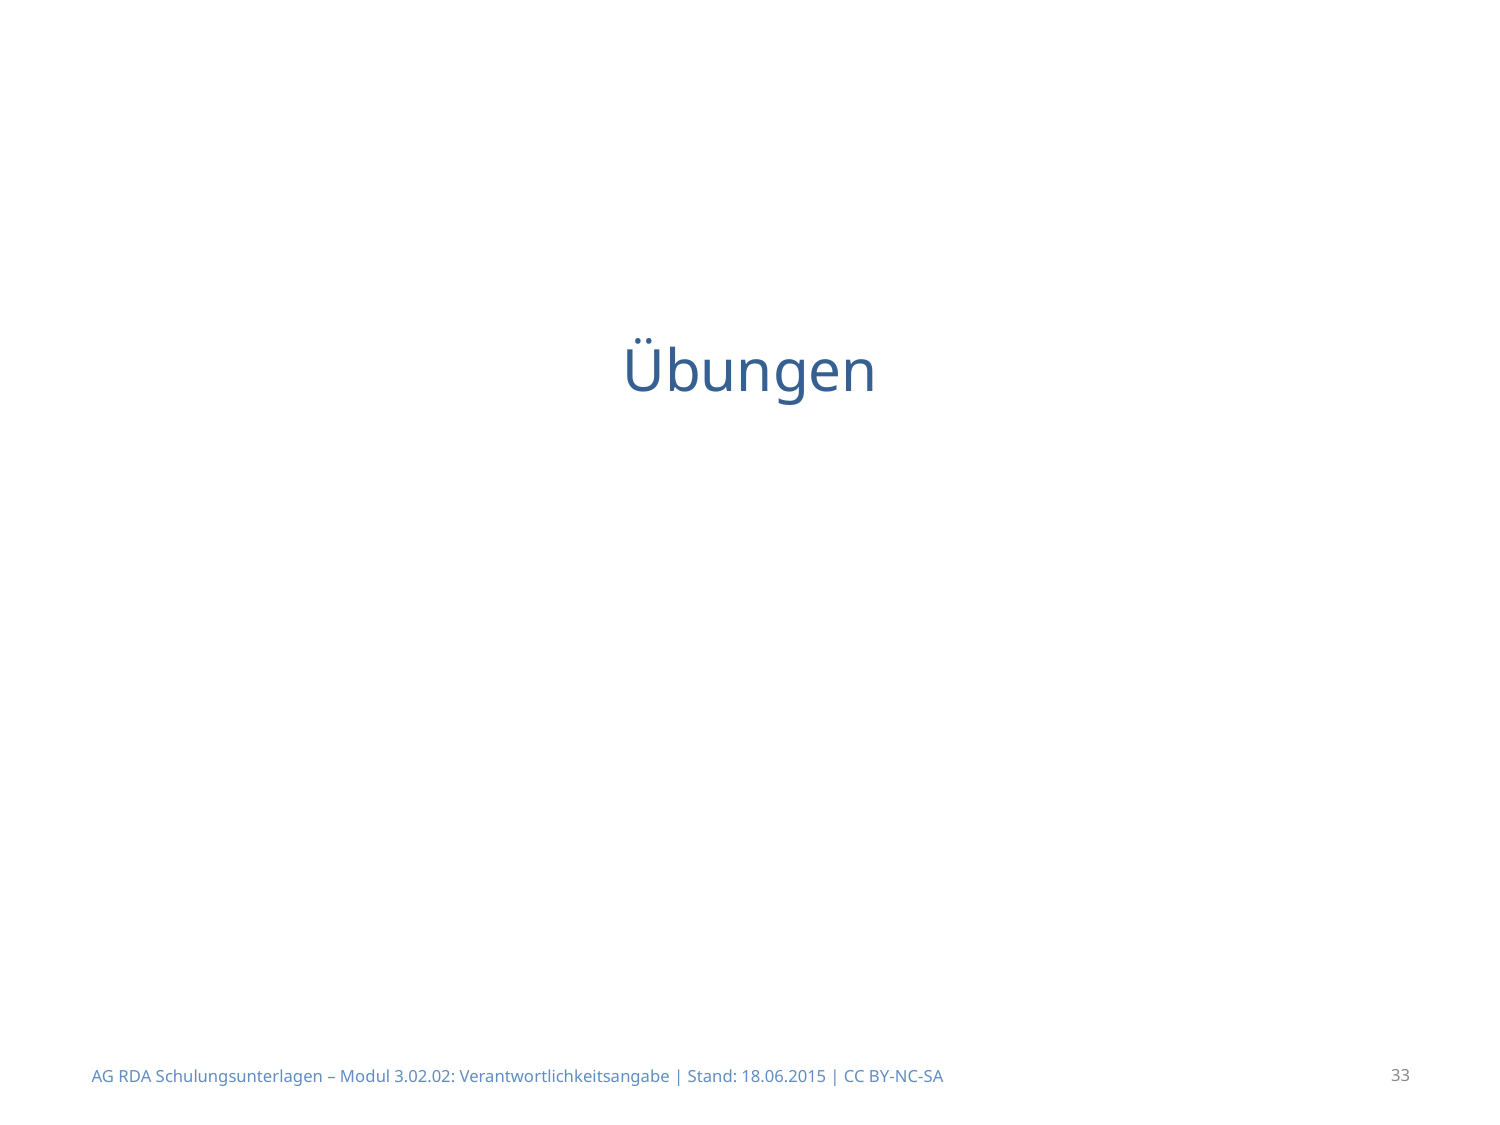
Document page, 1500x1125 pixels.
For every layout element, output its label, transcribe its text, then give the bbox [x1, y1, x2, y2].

footer AG RDA Schulungsunterlagen – Modul 3.02.02: Verantwortlichkeitsangabe | Stand: 18.06.2015 | CC BY-NC-SA [76, 1045, 1187, 1106]
title Übungen [41, 326, 1459, 410]
slide_number 33 [1187, 1045, 1425, 1106]
